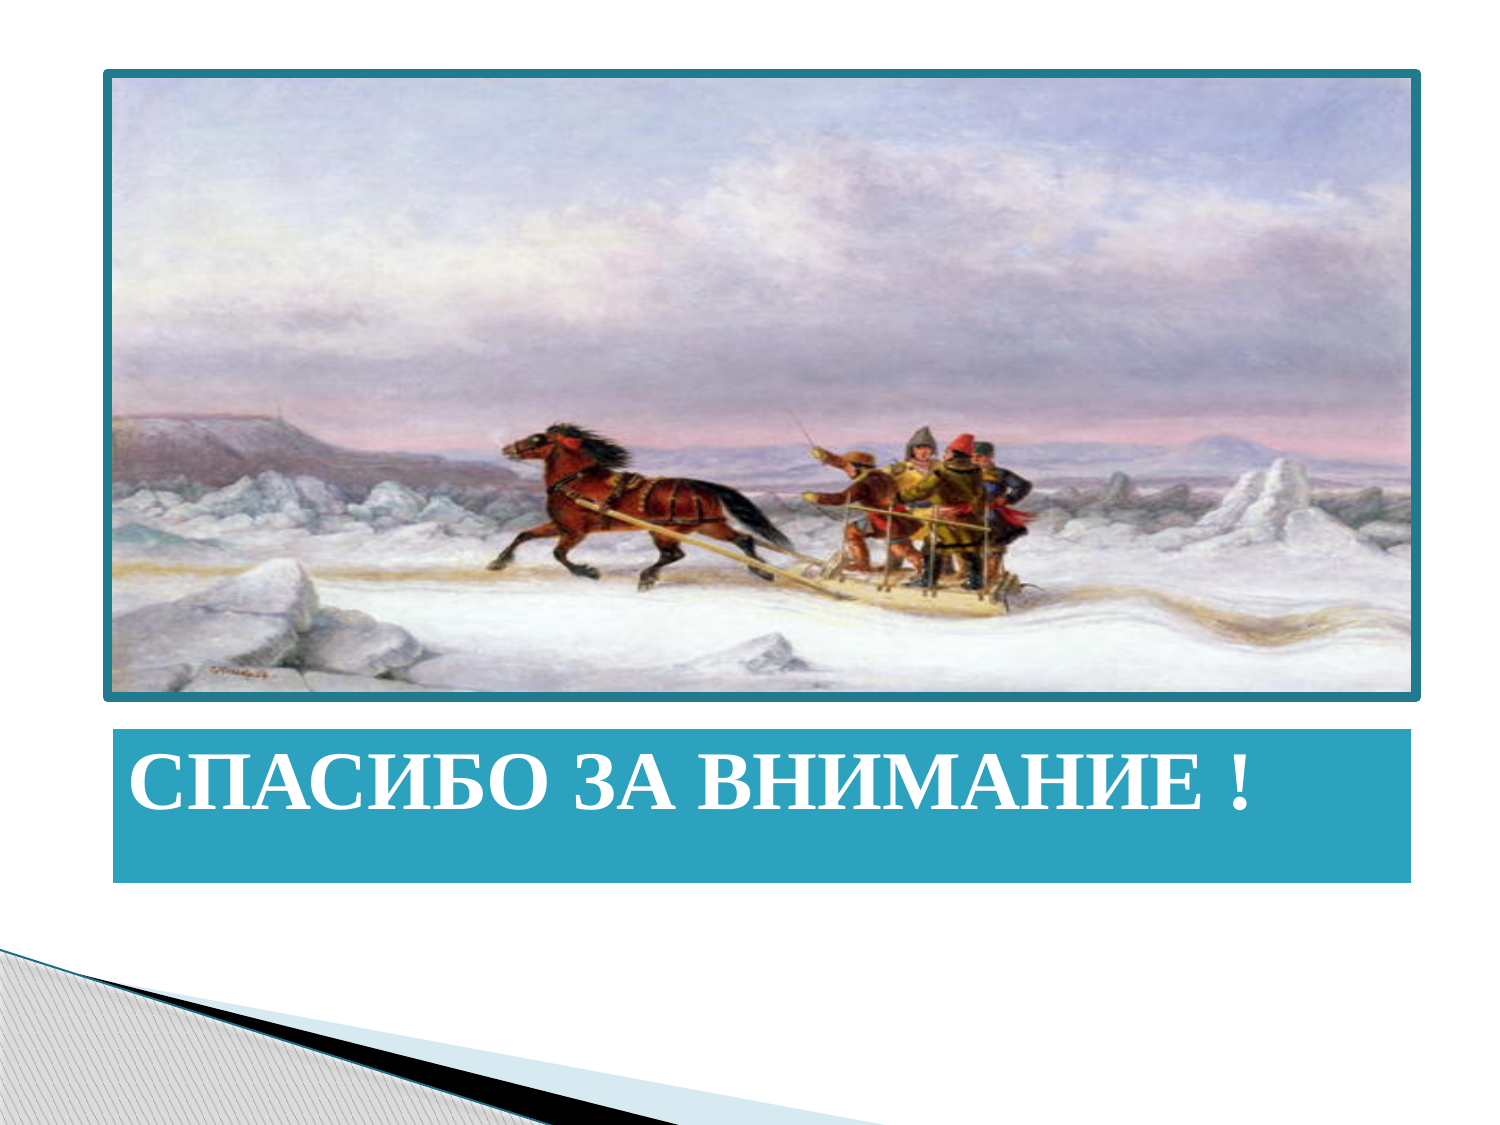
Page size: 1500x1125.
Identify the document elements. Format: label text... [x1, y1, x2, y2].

table_header СПАСИБО ЗА ВНИМАНИЕ ! [113, 729, 1411, 883]
picture [111, 77, 1412, 693]
